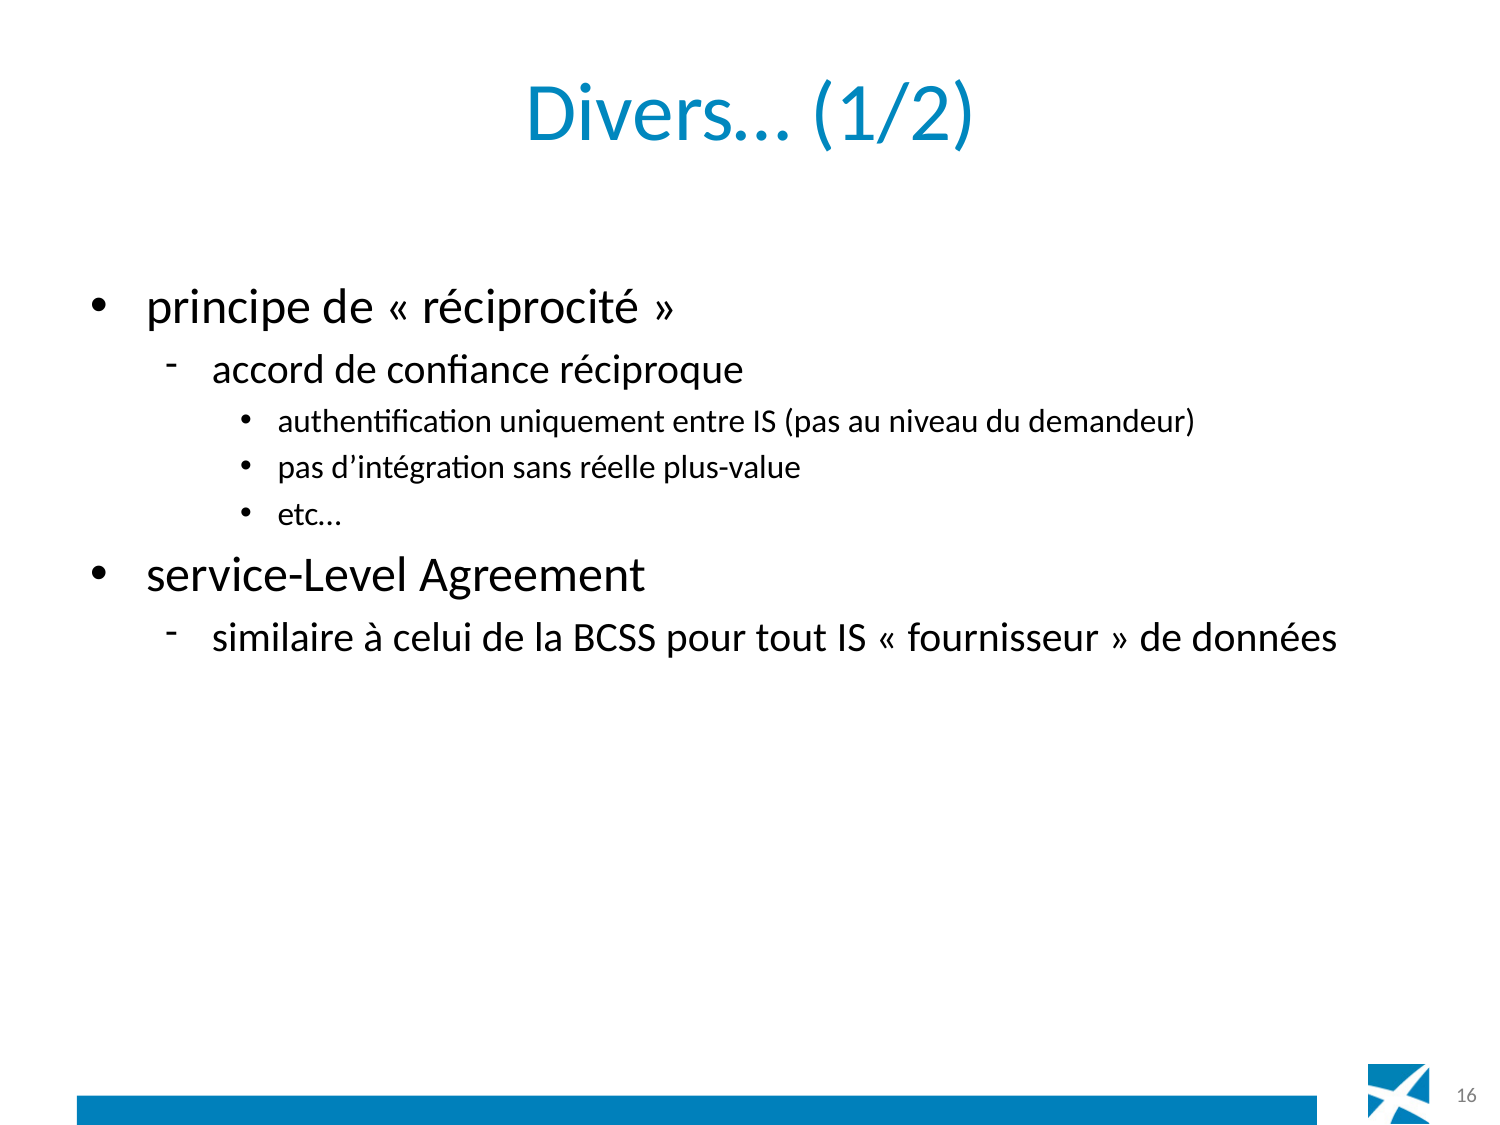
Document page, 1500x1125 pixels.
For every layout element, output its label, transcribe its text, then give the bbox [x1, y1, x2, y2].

title Divers… (1/2) [76, 30, 1427, 183]
slide_number 16 [1368, 1064, 1492, 1125]
list principe de « réciprocité » accord de confiance réciproque authentification uniquement entre IS (pas au niveau du demandeur) pas d’intégration sans réelle plus-value etc… service-Level Agreement similaire à celui de la BCSS pour tout IS « fournisseur » de données [75, 196, 1425, 1035]
